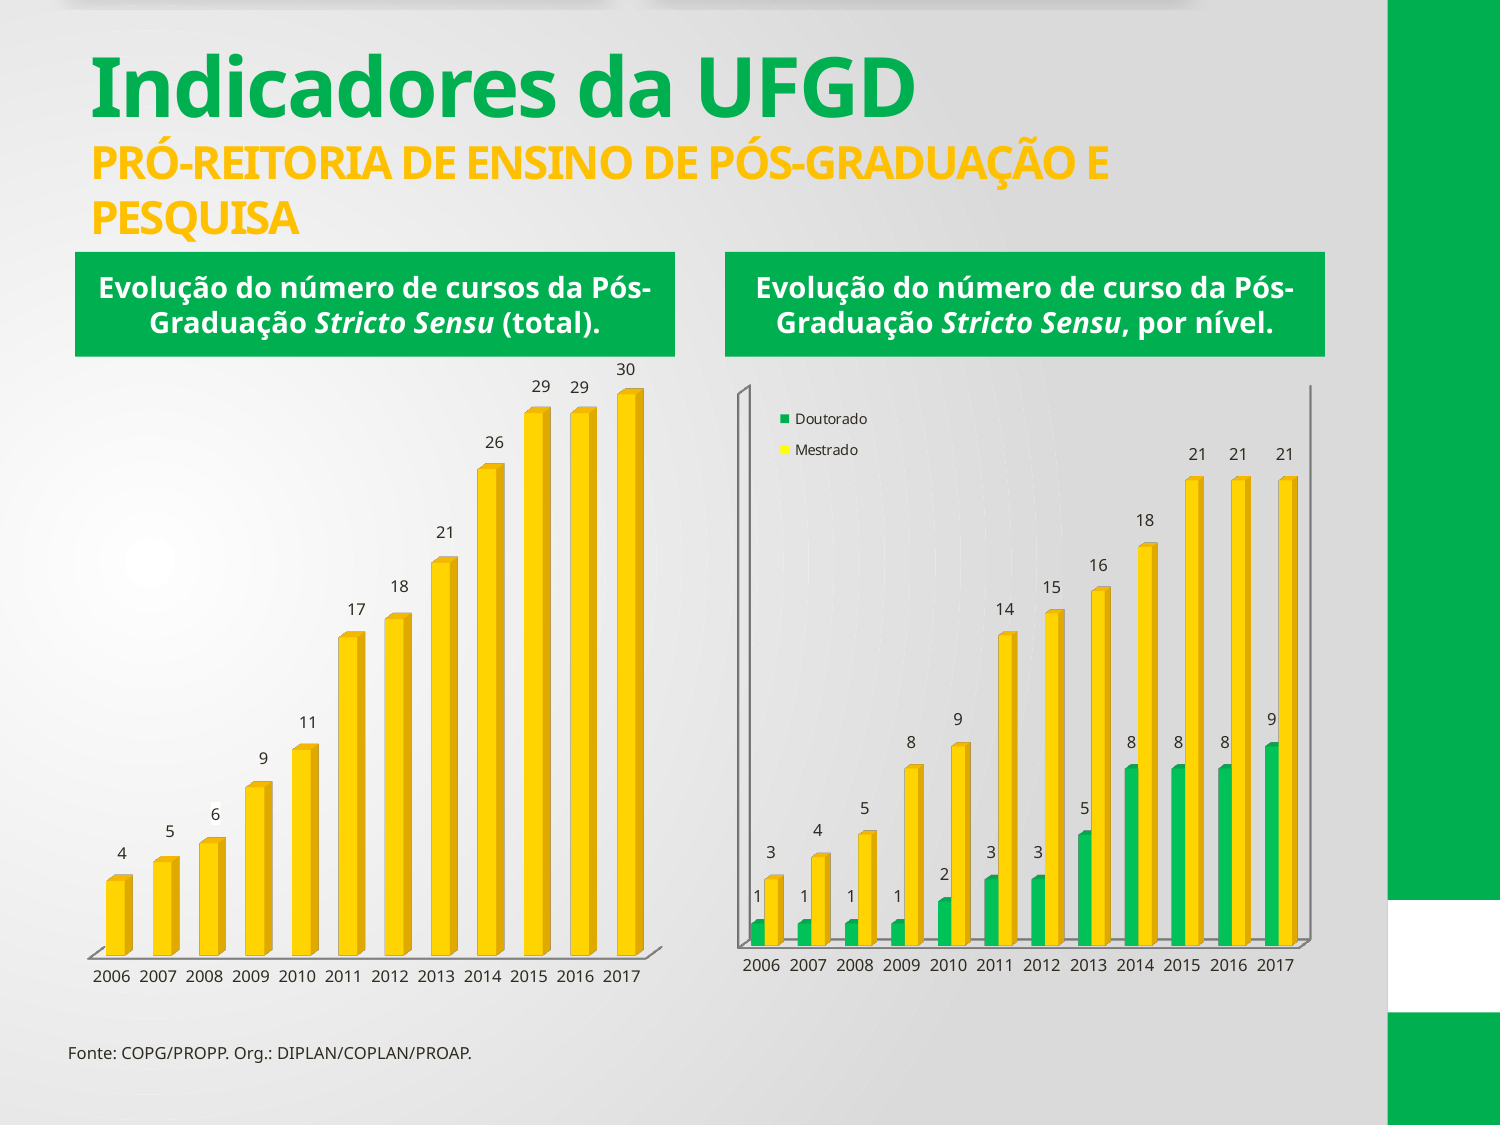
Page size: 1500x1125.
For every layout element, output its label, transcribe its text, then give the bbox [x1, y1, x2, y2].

text_box Fonte: COPG/PROPP. Org.: DIPLAN/COPLAN/PROAP. [53, 1035, 1310, 1070]
list Evolução do número de cursos da Pós-Graduação Stricto Sensu (total). [75, 251, 675, 352]
chart [74, 356, 676, 1006]
title Indicadores da UFGD PRÓ-REITORIA DE ENSINO DE PÓS-GRADUAÇÃO E PESQUISA [75, 45, 1325, 233]
chart [724, 356, 1326, 1006]
list Evolução do número de curso da Pós-Graduação Stricto Sensu, por nível. [725, 251, 1325, 352]
